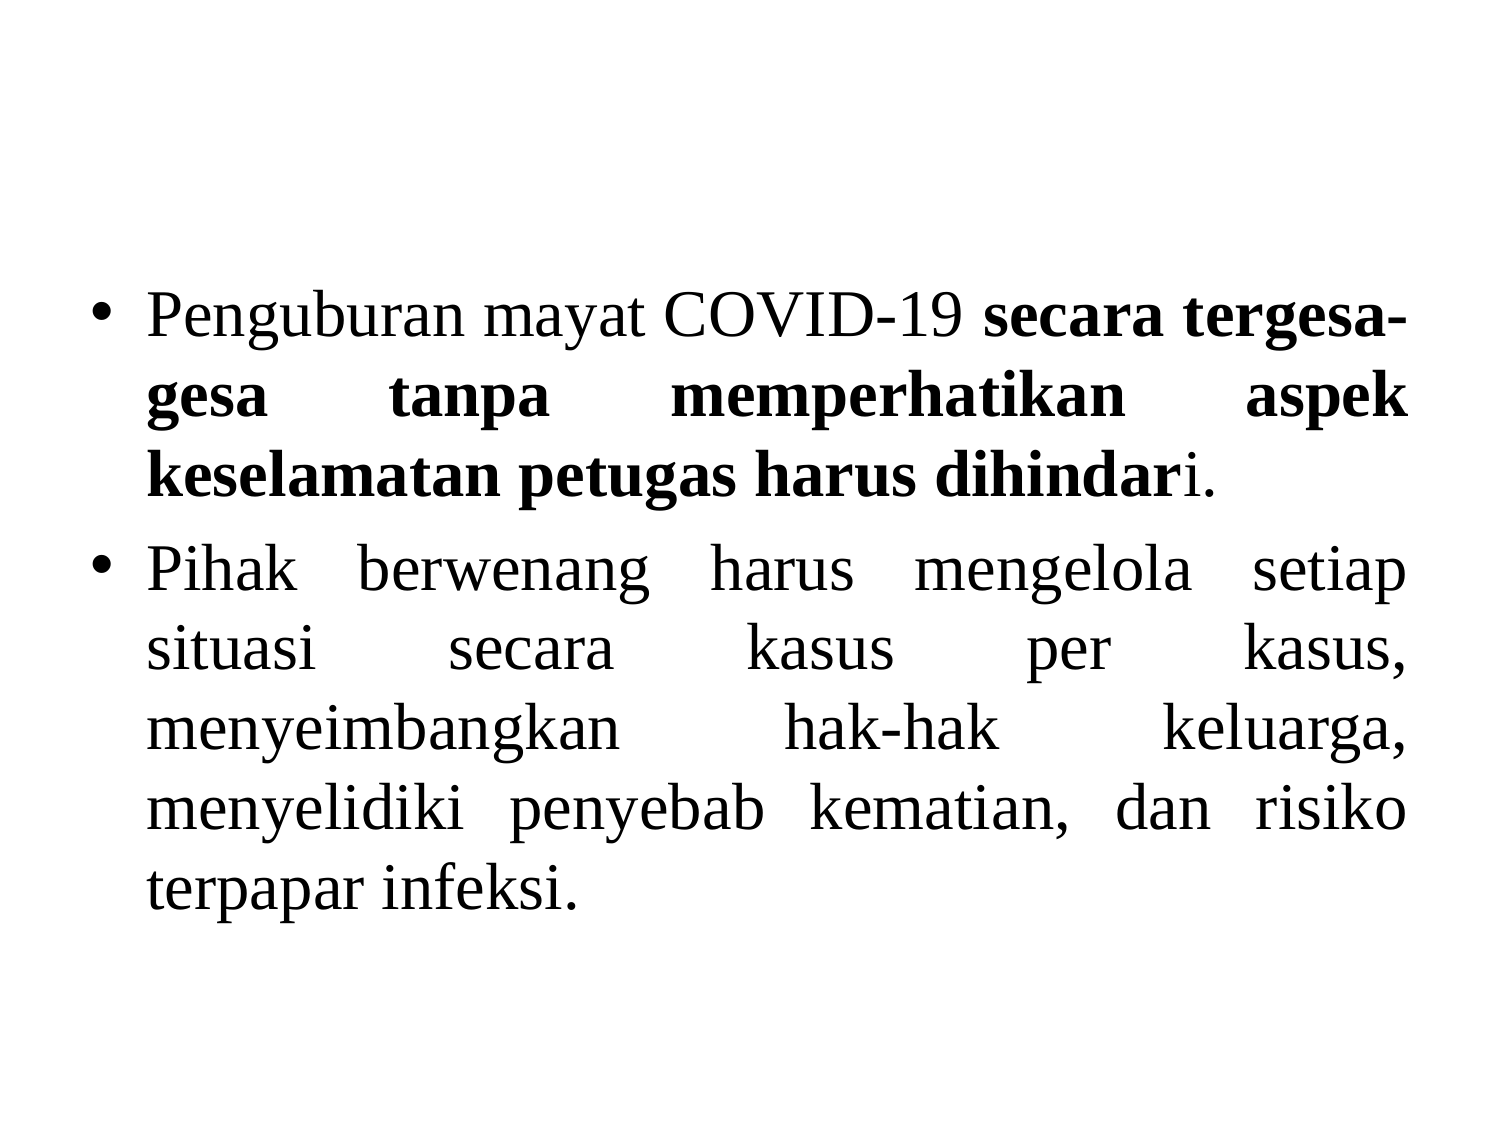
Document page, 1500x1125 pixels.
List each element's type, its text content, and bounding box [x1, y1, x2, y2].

list Penguburan mayat COVID-19 secara tergesa-gesa tanpa memperhatikan aspek keselamatan petugas harus dihindari. Pihak berwenang harus mengelola setiap situasi secara kasus per kasus, menyeimbangkan hak-hak keluarga, menyelidiki penyebab kematian, dan risiko terpapar infeksi. [75, 262, 1425, 1005]
